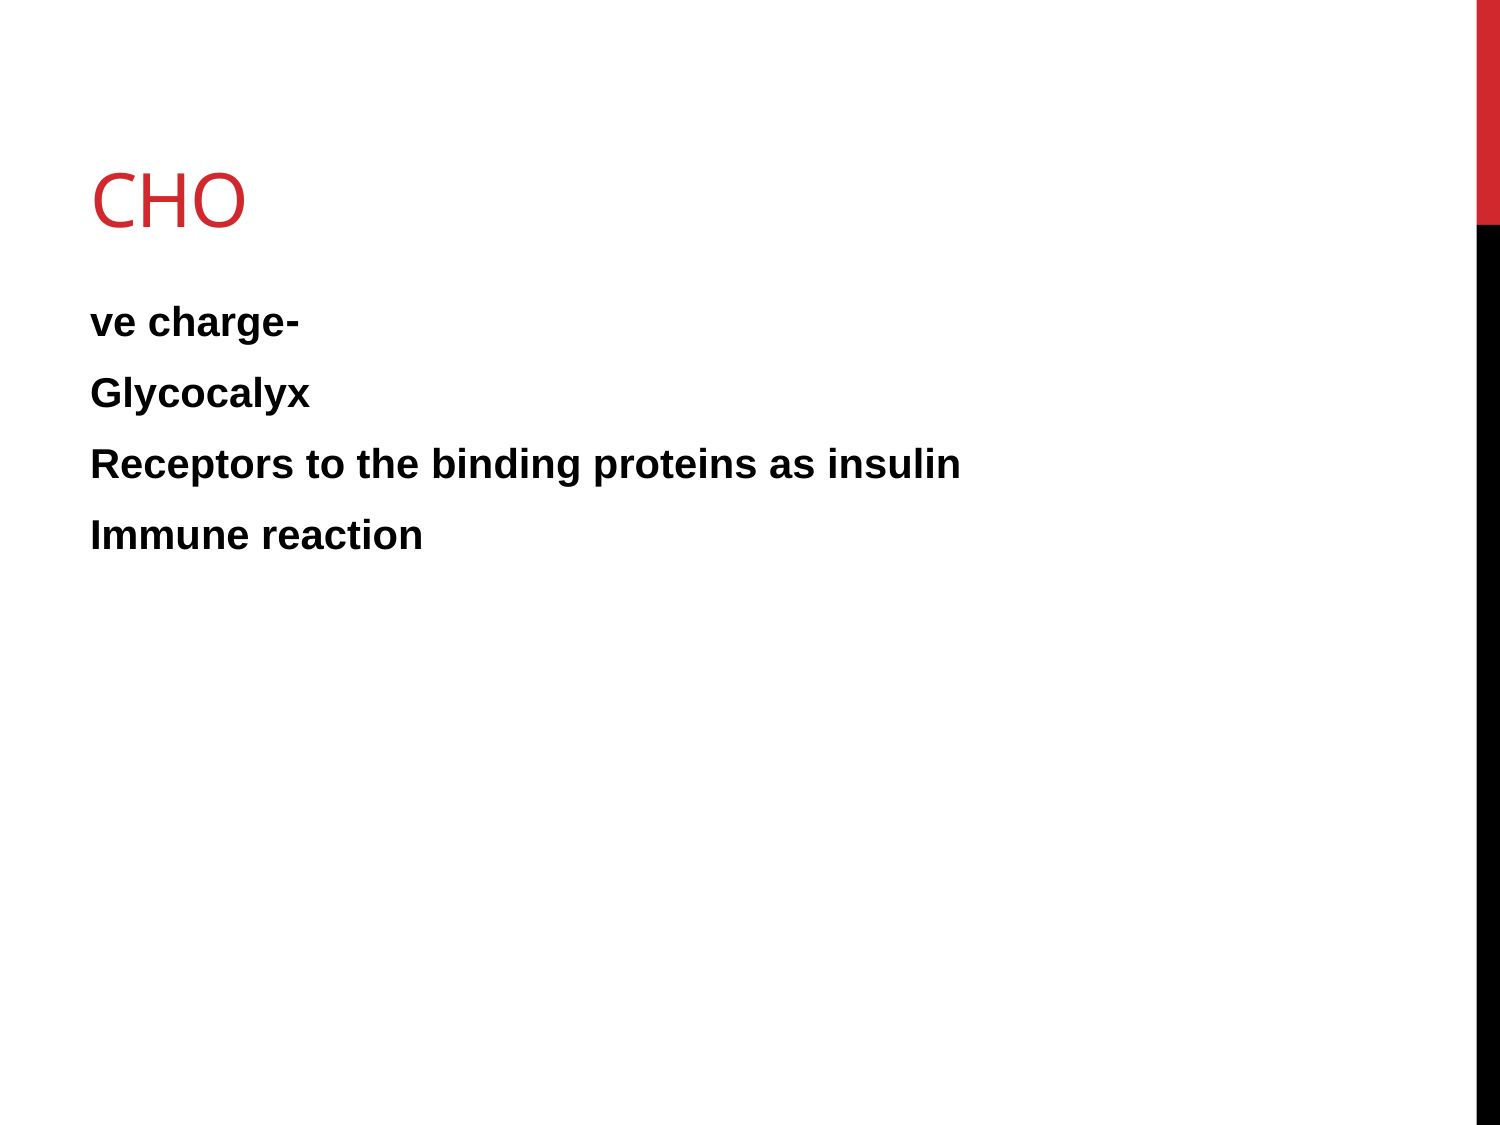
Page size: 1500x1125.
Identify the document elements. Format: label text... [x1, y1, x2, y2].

title CHO [75, 25, 1025, 250]
list -ve charge Glycocalyx Receptors to the binding proteins as insulin Immune reaction [75, 287, 1325, 1005]
